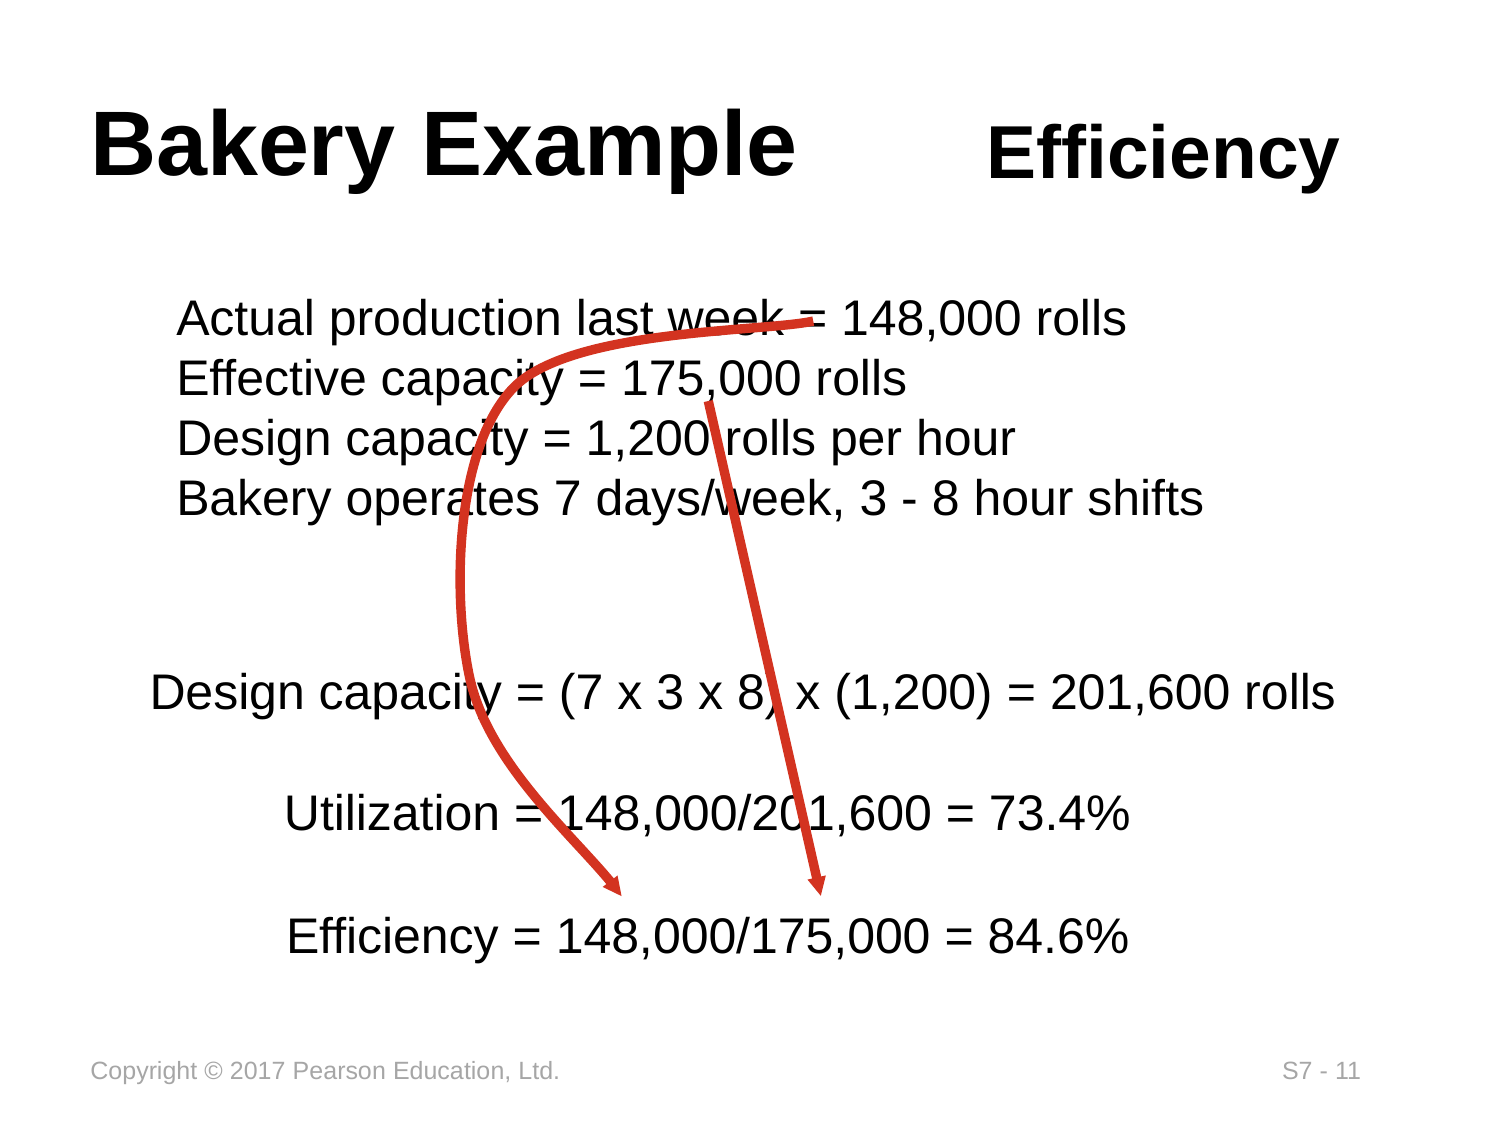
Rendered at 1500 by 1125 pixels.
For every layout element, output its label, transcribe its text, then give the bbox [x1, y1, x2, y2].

title Bakery Example [75, 45, 1425, 233]
text_box Efficiency [935, 95, 1392, 201]
text_box Efficiency = 148,000/175,000 = 84.6% [271, 896, 1146, 971]
text_box Design capacity = (7 x 3 x 8) x (1,200) = 201,600 rolls [826, 652, 1352, 727]
text_box Actual production last week = 148,000 rolls Effective capacity = 175,000 rolls Design capacity = 1,200 rolls per hour Bakery operates 7 days/week, 3 - 8 hour shifts [161, 277, 1221, 533]
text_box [451, 320, 822, 897]
text_box Utilization = 148,000/201,600 = 73.4% [826, 773, 1147, 848]
text_box Utilization = 148,000/201,600 = 73.4% [269, 773, 446, 848]
text_box Design capacity = (7 x 3 x 8) x (1,200) = 201,600 rolls [134, 652, 446, 727]
